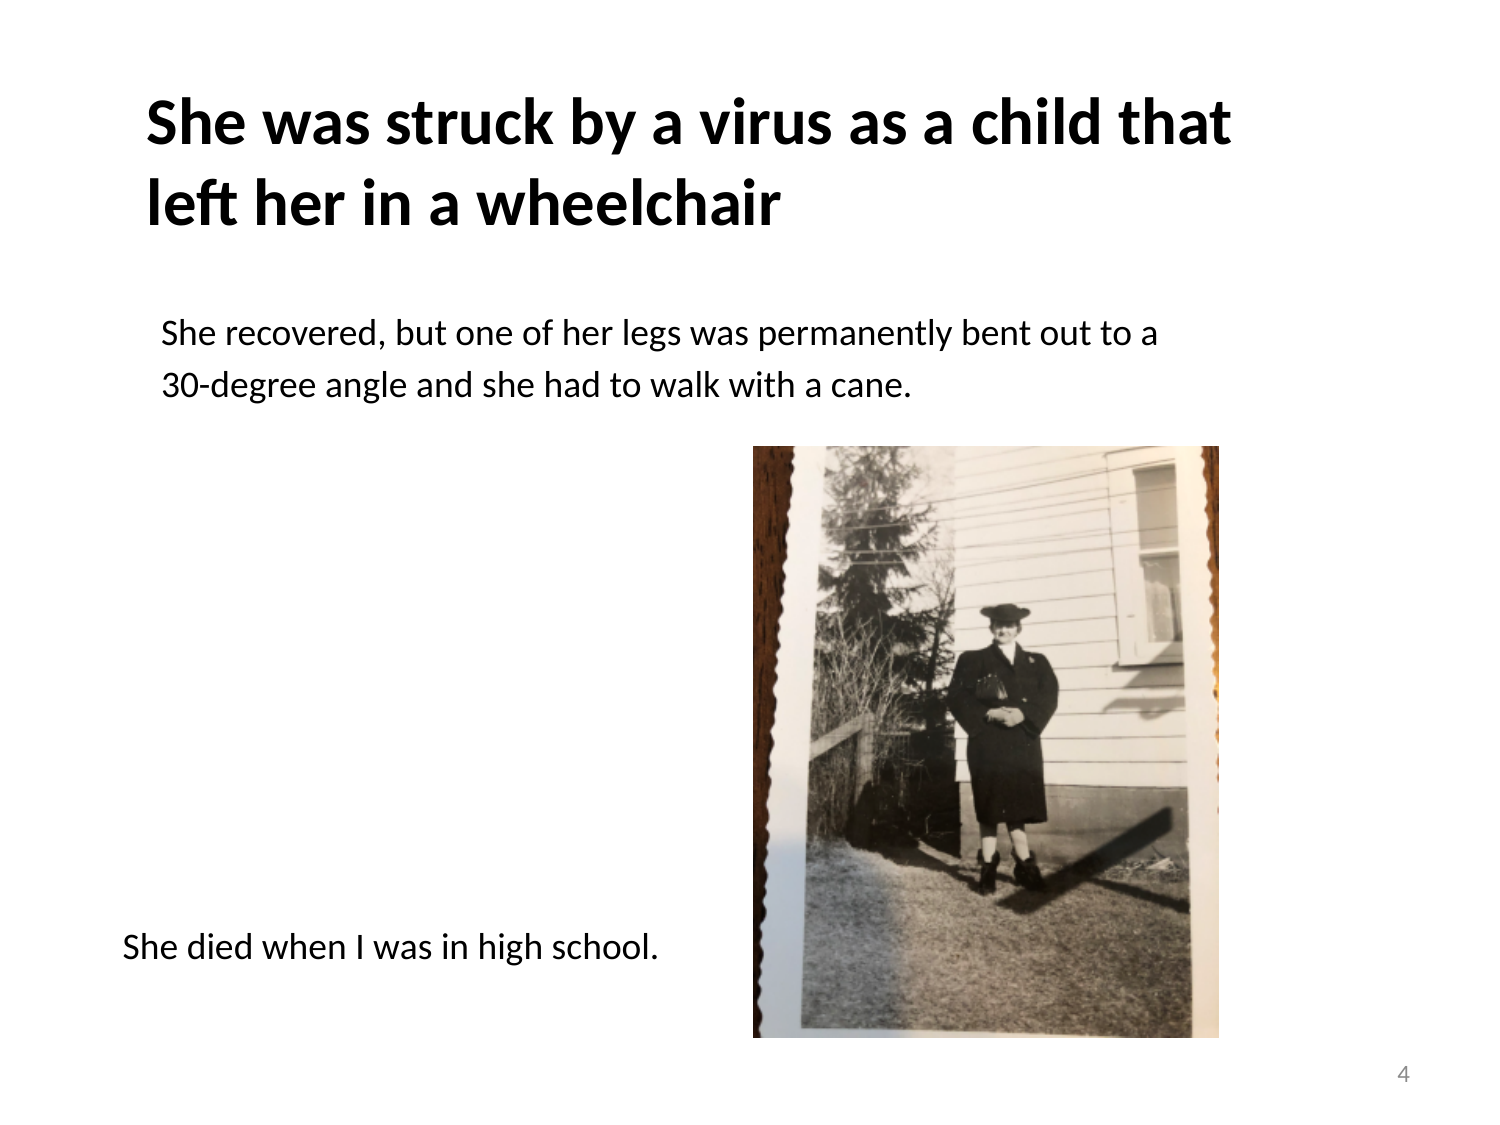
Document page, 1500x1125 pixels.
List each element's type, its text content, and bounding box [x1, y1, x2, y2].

slide_number 4 [1074, 1042, 1425, 1103]
title She was struck by a virus as a child that left her in a wheelchair [131, 64, 1285, 253]
list She recovered, but one of her legs was permanently bent out to a 30-degree angle and she had to walk with a cane. [146, 300, 1258, 493]
picture [753, 445, 1220, 1039]
text_box She died when I was in high school. [107, 915, 708, 1020]
